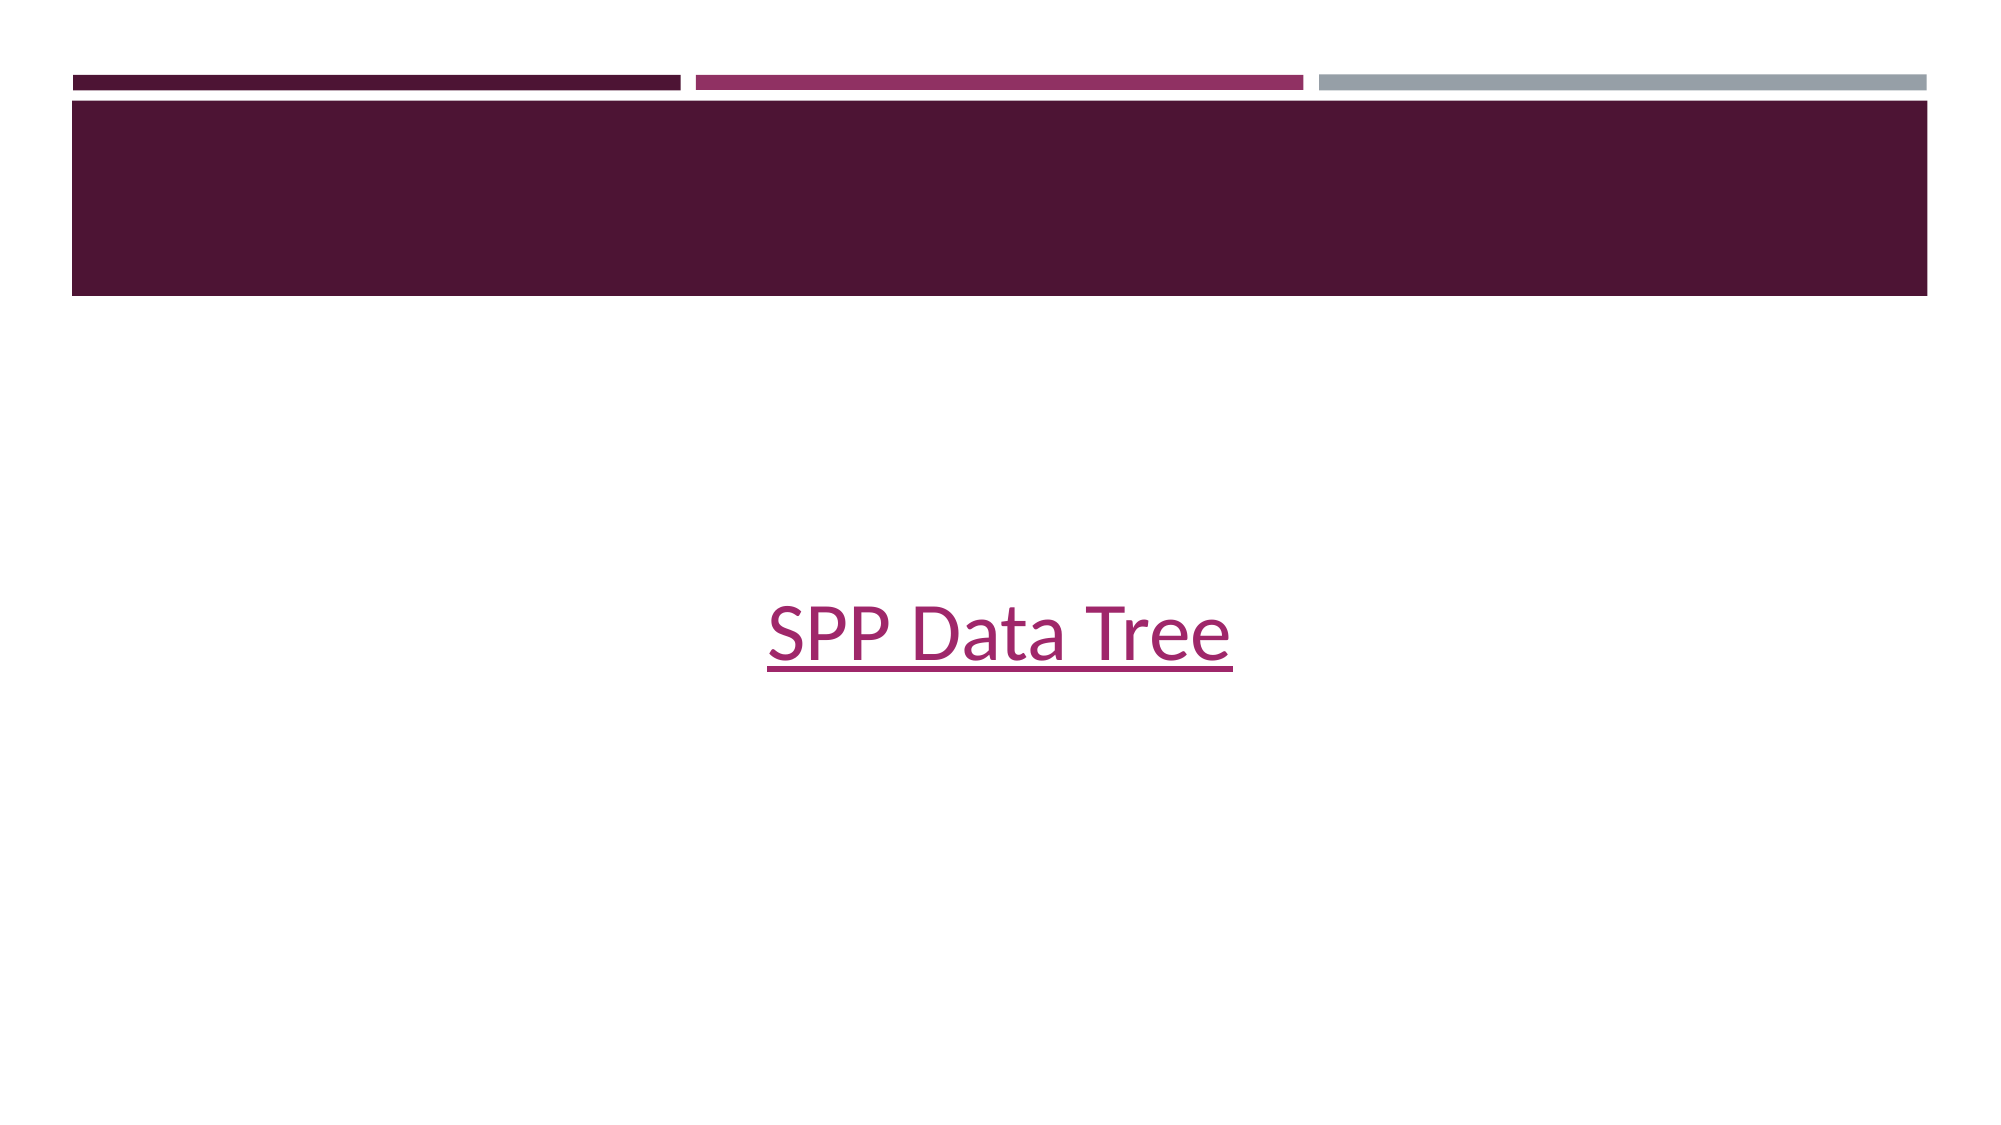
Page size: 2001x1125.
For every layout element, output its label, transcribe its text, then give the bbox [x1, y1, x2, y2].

title SPP Data Tree [95, 562, 1905, 838]
